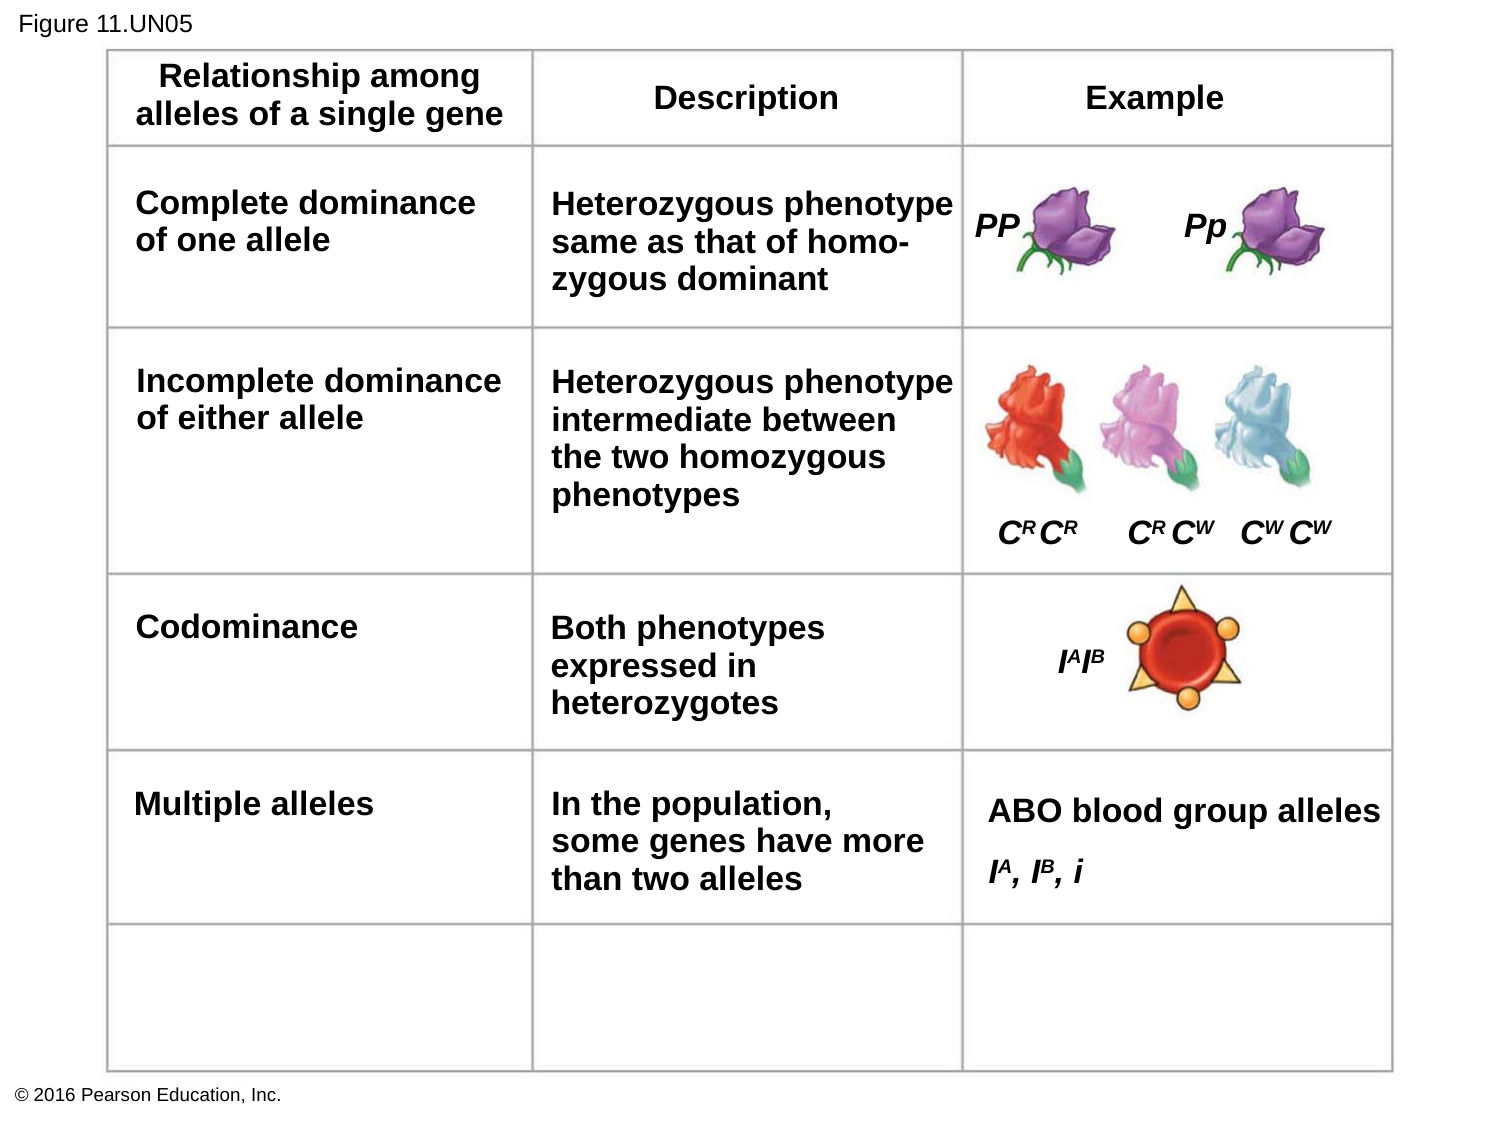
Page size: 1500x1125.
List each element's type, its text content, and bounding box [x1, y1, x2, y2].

title Figure 11.UN05 [3, 0, 930, 50]
text_box © 2016 Pearson Education, Inc. [0, 1063, 507, 1124]
picture [100, 43, 1400, 1082]
